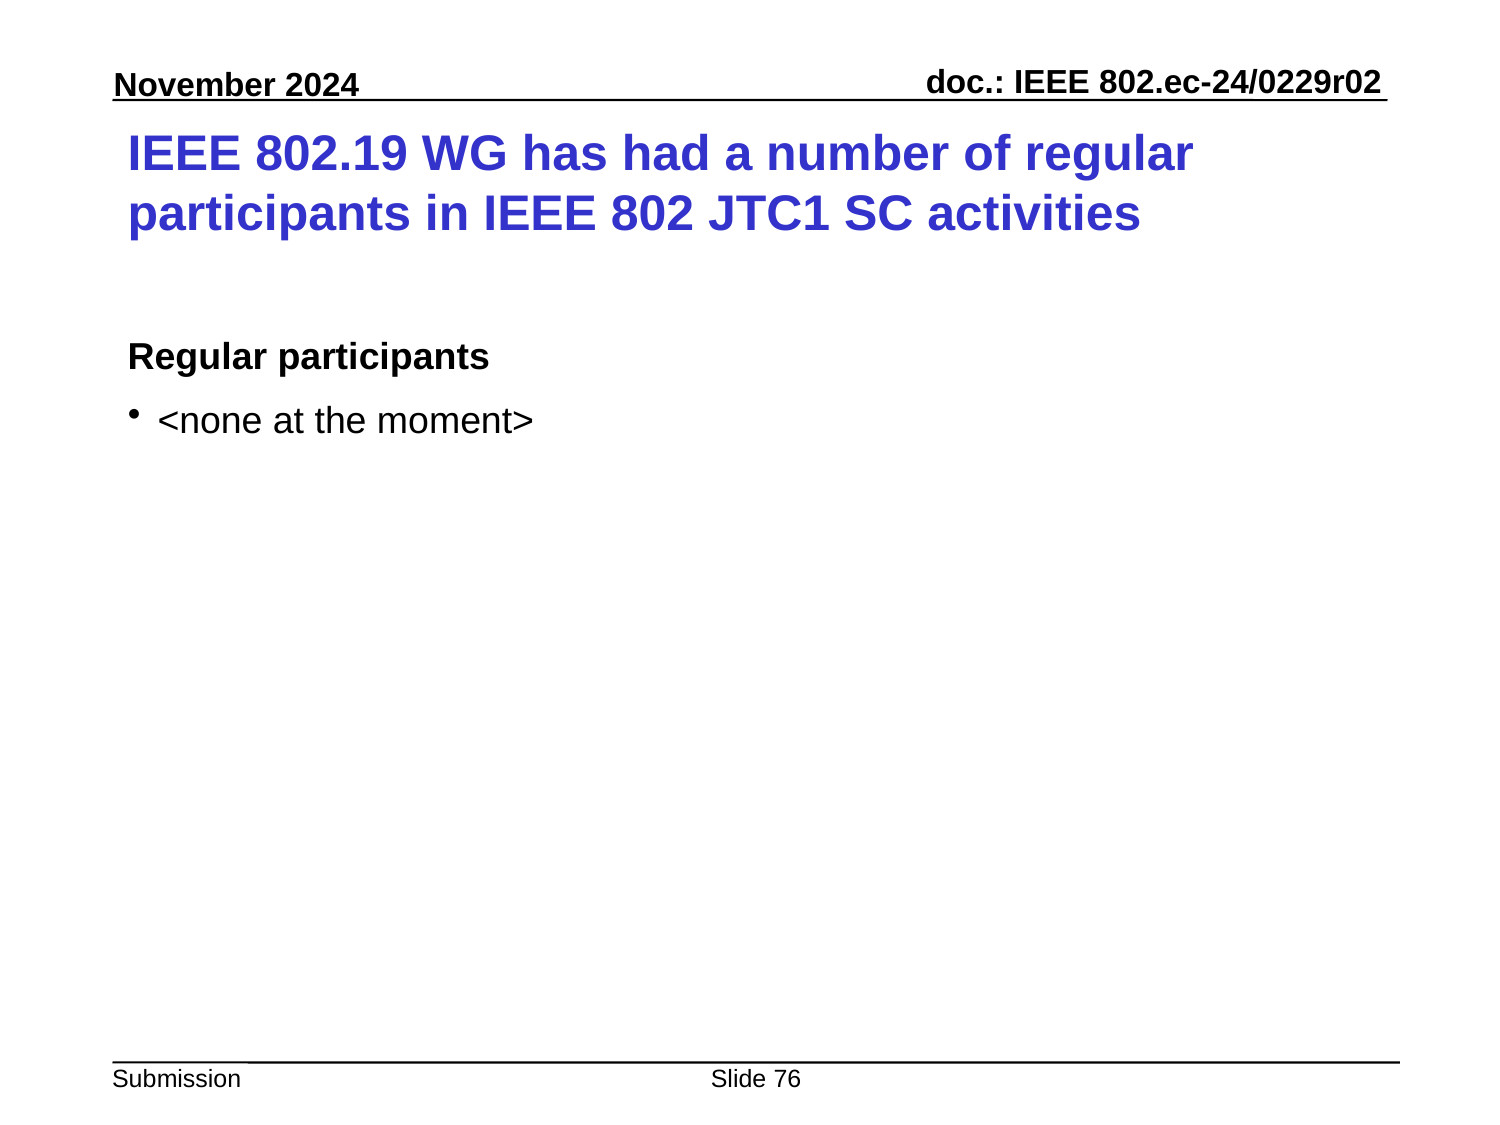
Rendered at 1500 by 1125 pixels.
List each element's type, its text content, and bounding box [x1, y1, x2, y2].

slide_number Slide 76 [709, 1061, 803, 1093]
title IEEE 802.19 WG has had a number of regular participants in IEEE 802 JTC1 SC activities [112, 112, 1388, 288]
list Regular participants <none at the moment> [112, 324, 1388, 1000]
